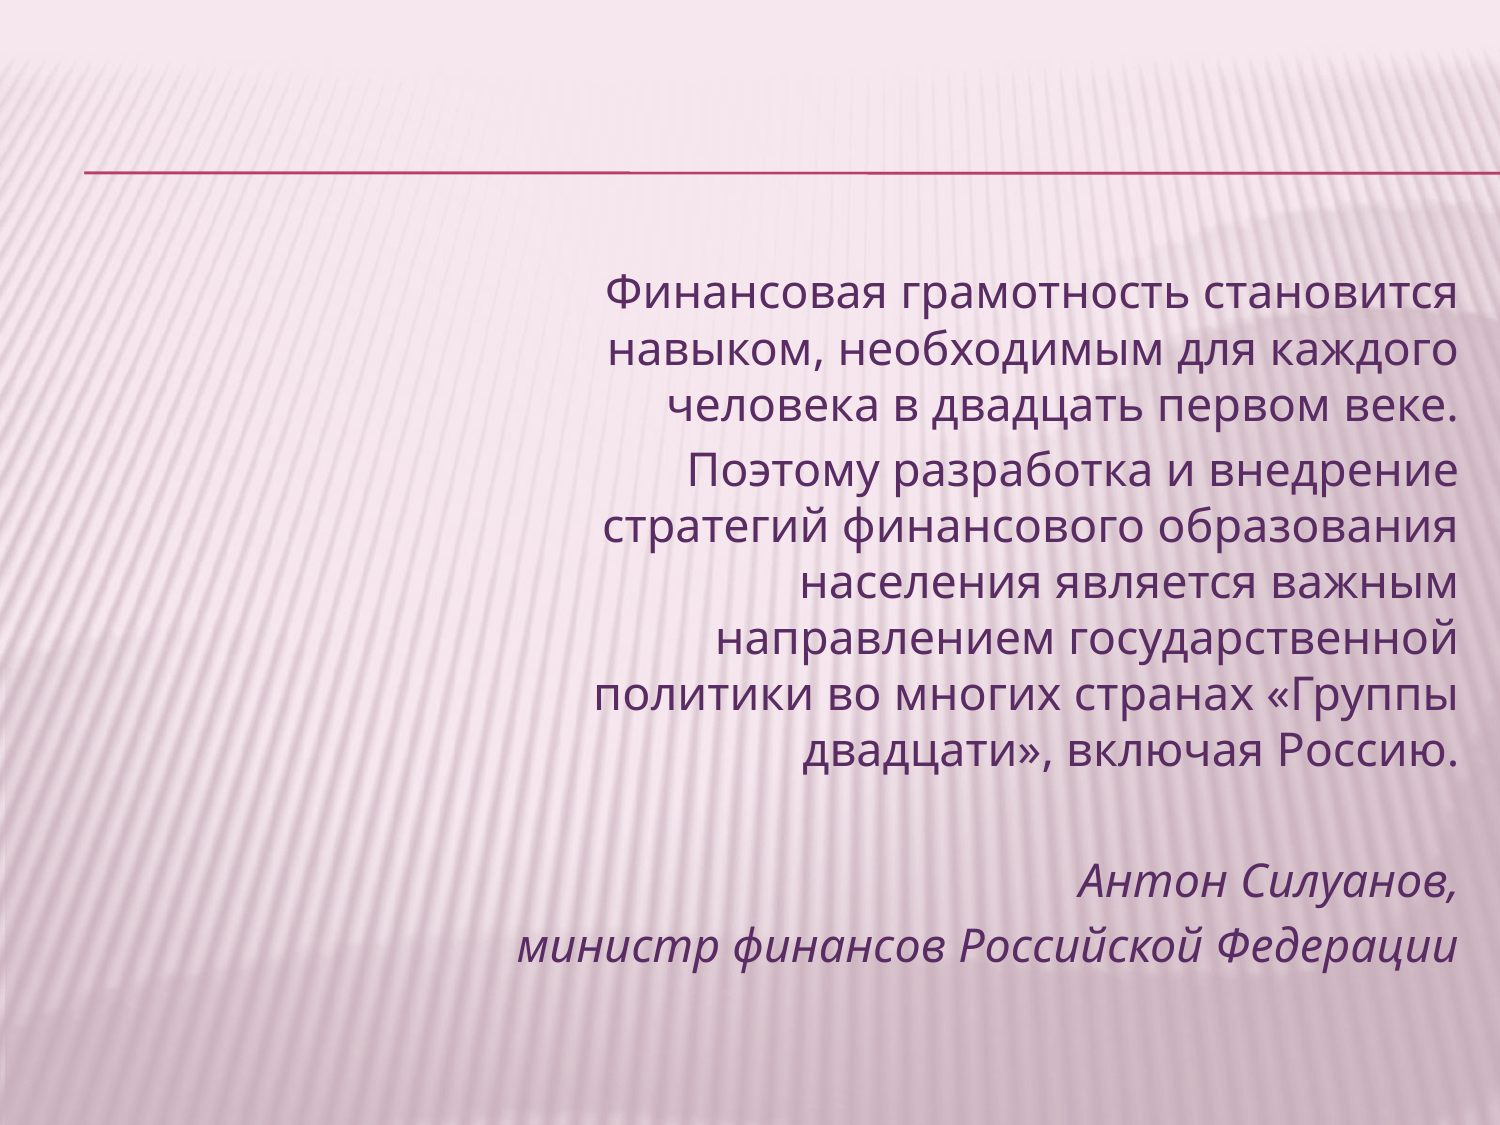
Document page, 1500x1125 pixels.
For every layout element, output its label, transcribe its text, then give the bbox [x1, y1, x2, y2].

list Финансовая грамотность становится навыком, необходимым для каждого человека в двадцать первом веке. Поэтому разработка и внедрение стратегий финансового образования населения является важным направлением государственной политики во многих странах «Группы двадцати», включая Россию. Антон Силуанов, министр финансов Российской Федерации [437, 254, 1475, 998]
